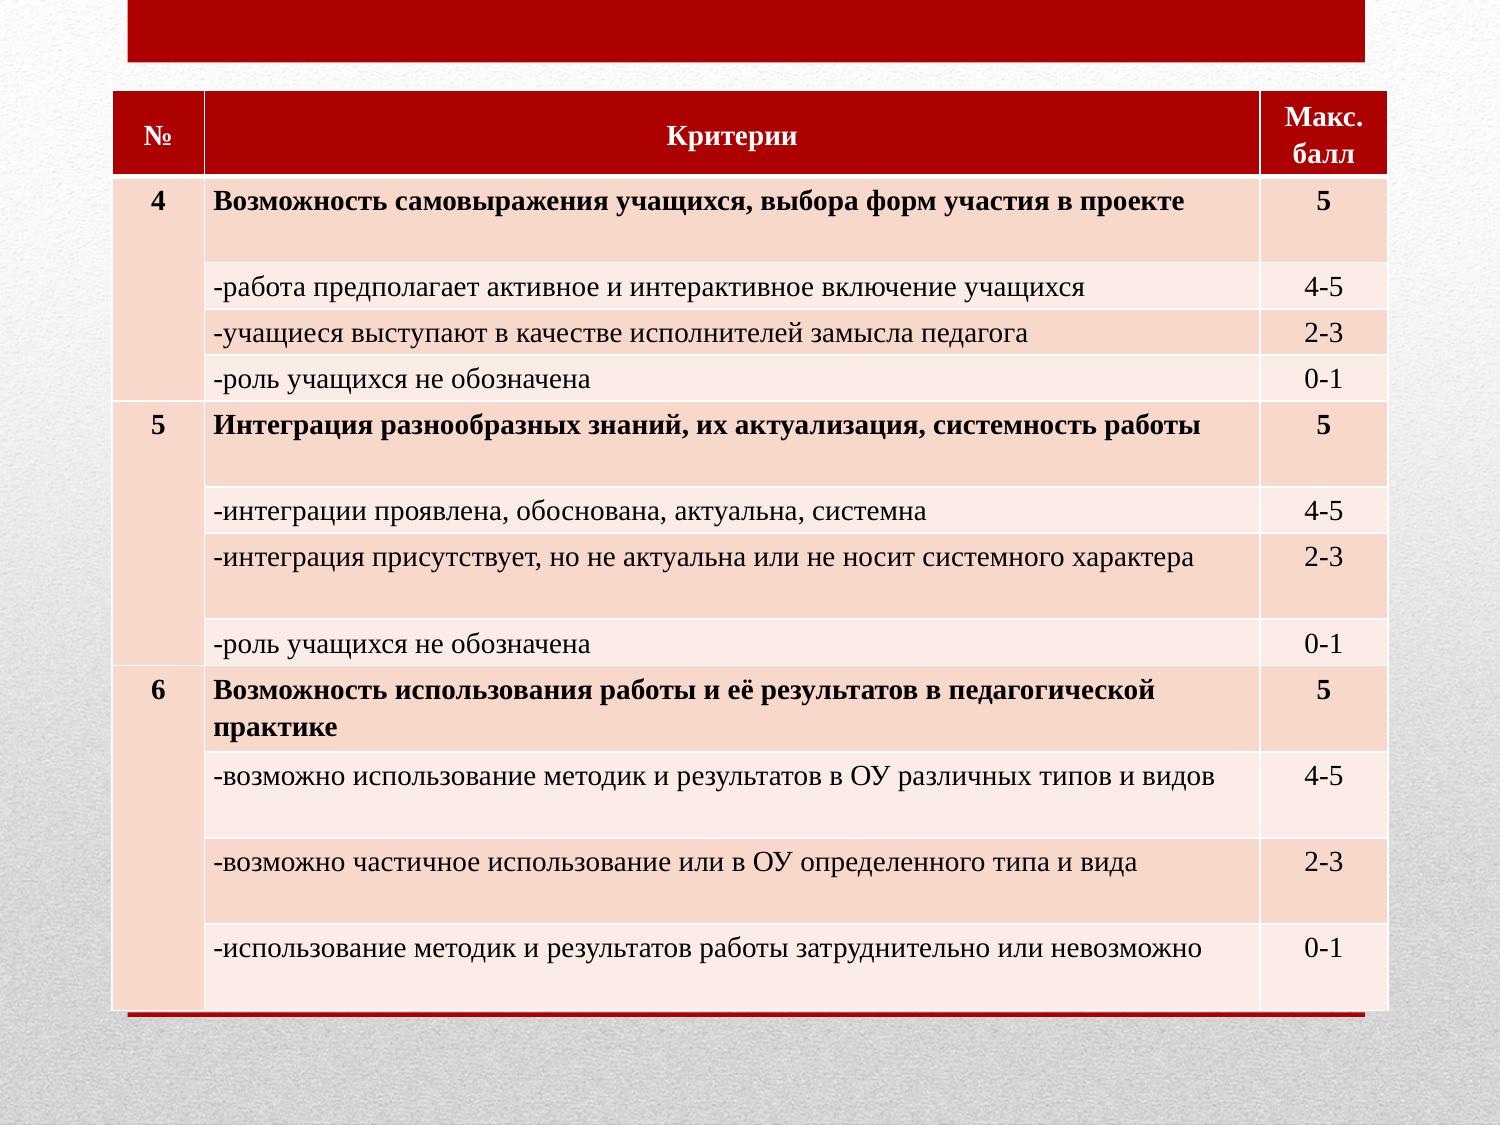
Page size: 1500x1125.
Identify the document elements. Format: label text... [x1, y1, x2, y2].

table_cell 2-3 [1261, 310, 1387, 354]
table_cell 2-3 [1261, 839, 1387, 923]
table_header Критерии [205, 91, 1259, 174]
table_cell -роль учащихся не обозначена [205, 620, 1259, 665]
table_cell 5 [1261, 179, 1387, 262]
table_cell -учащиеся выступают в качестве исполнителей замысла педагога [205, 310, 1259, 354]
table_cell 4 [113, 179, 204, 400]
table_cell -интеграции проявлена, обоснована, актуальна, системна [205, 488, 1259, 532]
table_cell -интеграция присутствует, но не актуальна или не носит системного характера [205, 534, 1259, 618]
table_cell 5 [113, 402, 204, 665]
table_cell 5 [1261, 402, 1387, 486]
table_cell 4-5 [1261, 753, 1387, 837]
table_cell 0-1 [1261, 620, 1387, 665]
table_cell Интеграция разнообразных знаний, их актуализация, системность работы [205, 402, 1259, 486]
table_cell 6 [113, 666, 204, 1010]
table_cell -роль учащихся не обозначена [205, 356, 1259, 400]
table_cell 0-1 [1261, 925, 1387, 1010]
table_cell -возможно частичное использование или в ОУ определенного типа и вида [205, 839, 1259, 923]
table_cell 5 [1261, 666, 1387, 751]
table_header № [113, 91, 204, 174]
table_cell Возможность самовыражения учащихся, выбора форм участия в проекте [205, 179, 1259, 262]
table_cell -использование методик и результатов работы затруднительно или невозможно [205, 925, 1259, 1010]
table_cell 0-1 [1261, 356, 1387, 400]
table_header Макс. балл [1261, 91, 1387, 174]
table_cell 2-3 [1261, 534, 1387, 618]
table_cell -возможно использование методик и результатов в ОУ различных типов и видов [205, 753, 1259, 837]
table_cell 4-5 [1261, 488, 1387, 532]
table_cell Возможность использования работы и её результатов в педагогической практике [205, 666, 1259, 751]
table_cell 4-5 [1261, 263, 1387, 308]
table_cell -работа предполагает активное и интерактивное включение учащихся [205, 263, 1259, 308]
